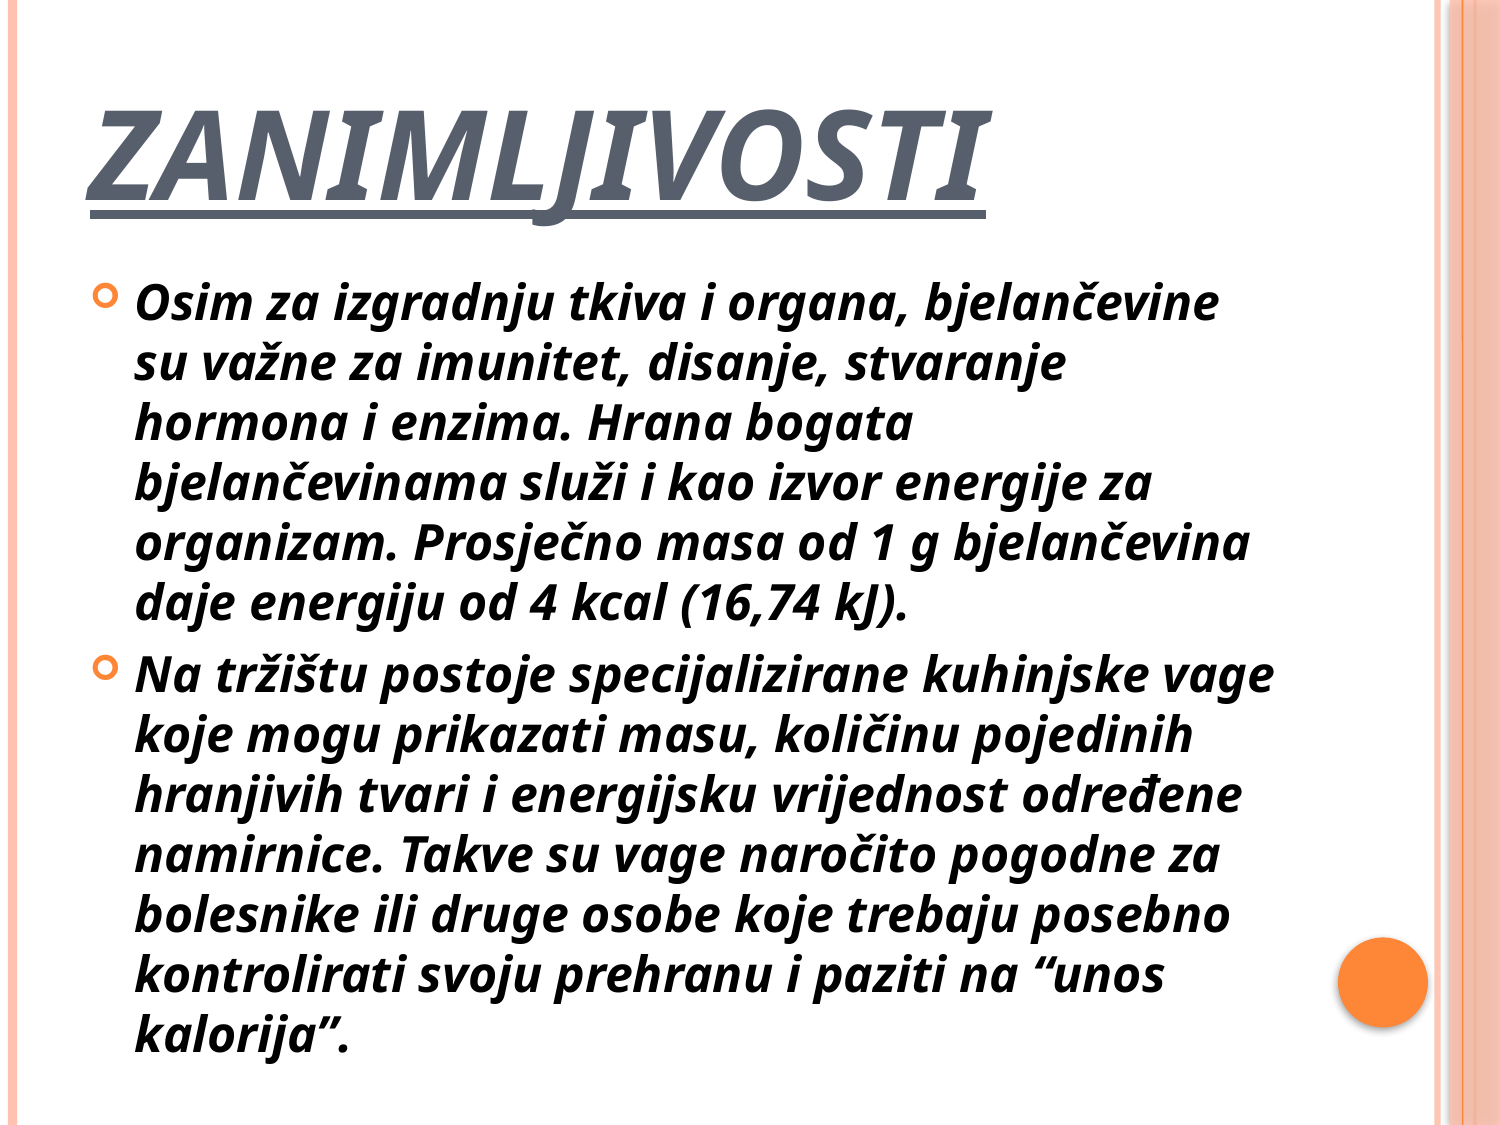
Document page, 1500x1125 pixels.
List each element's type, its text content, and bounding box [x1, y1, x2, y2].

list Osim za izgradnju tkiva i organa, bjelančevine su važne za imunitet, disanje, stvaranje hormona i enzima. Hrana bogata bjelančevinama služi i kao izvor energije za organizam. Prosječno masa od 1 g bjelančevina daje energiju od 4 kcal (16,74 kJ). Na tržištu postoje specijalizirane kuhinjske vage koje mogu prikazati masu, količinu pojedinih hranjivih tvari i energijsku vrijednost određene namirnice. Takve su vage naročito pogodne za bolesnike ili druge osobe koje trebaju posebno kontrolirati svoju prehranu i paziti na “unos kalorija”. [75, 262, 1300, 1062]
title Zanimljivosti [75, 45, 1300, 233]
